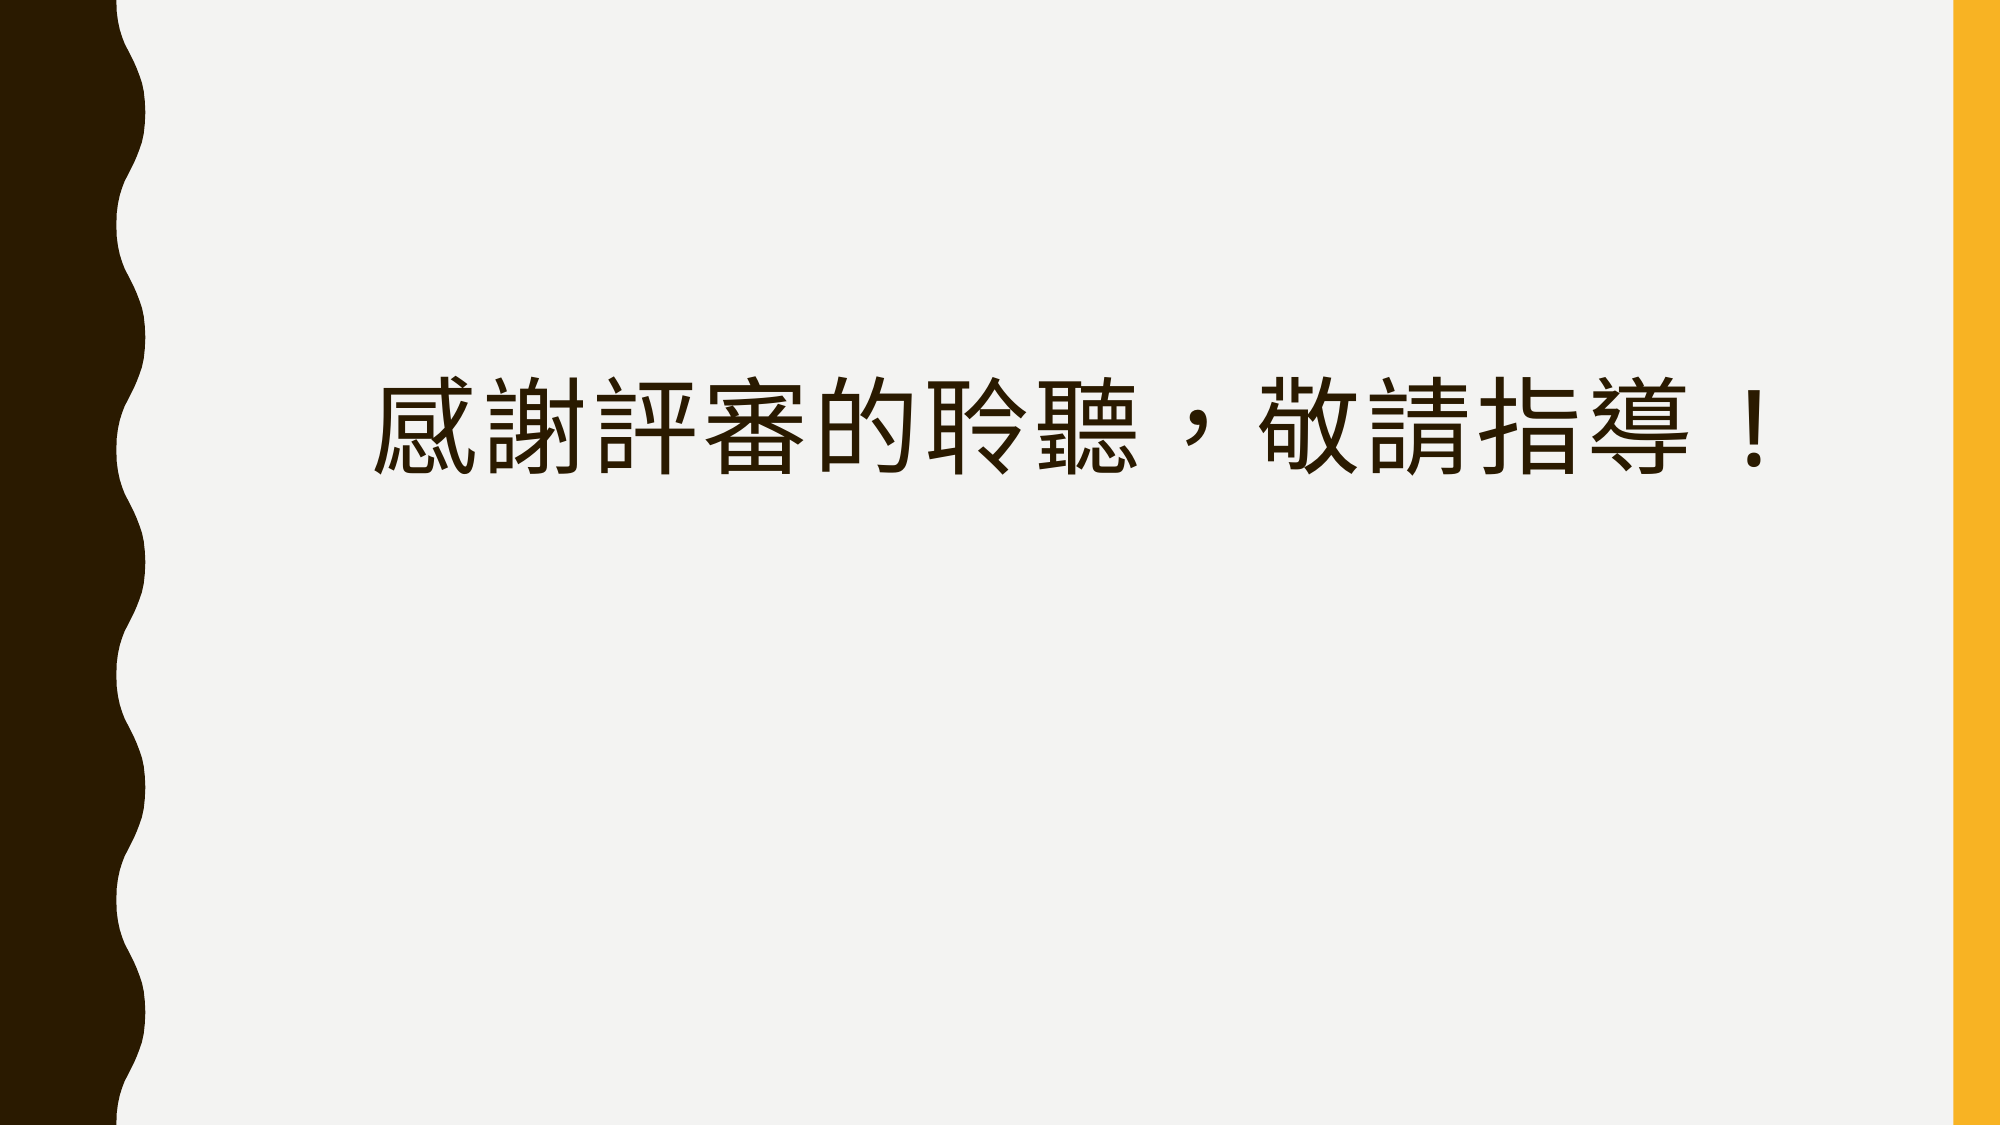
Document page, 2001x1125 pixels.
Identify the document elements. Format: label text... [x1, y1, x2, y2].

title 感謝評審的聆聽，敬請指導! [356, 366, 1731, 561]
